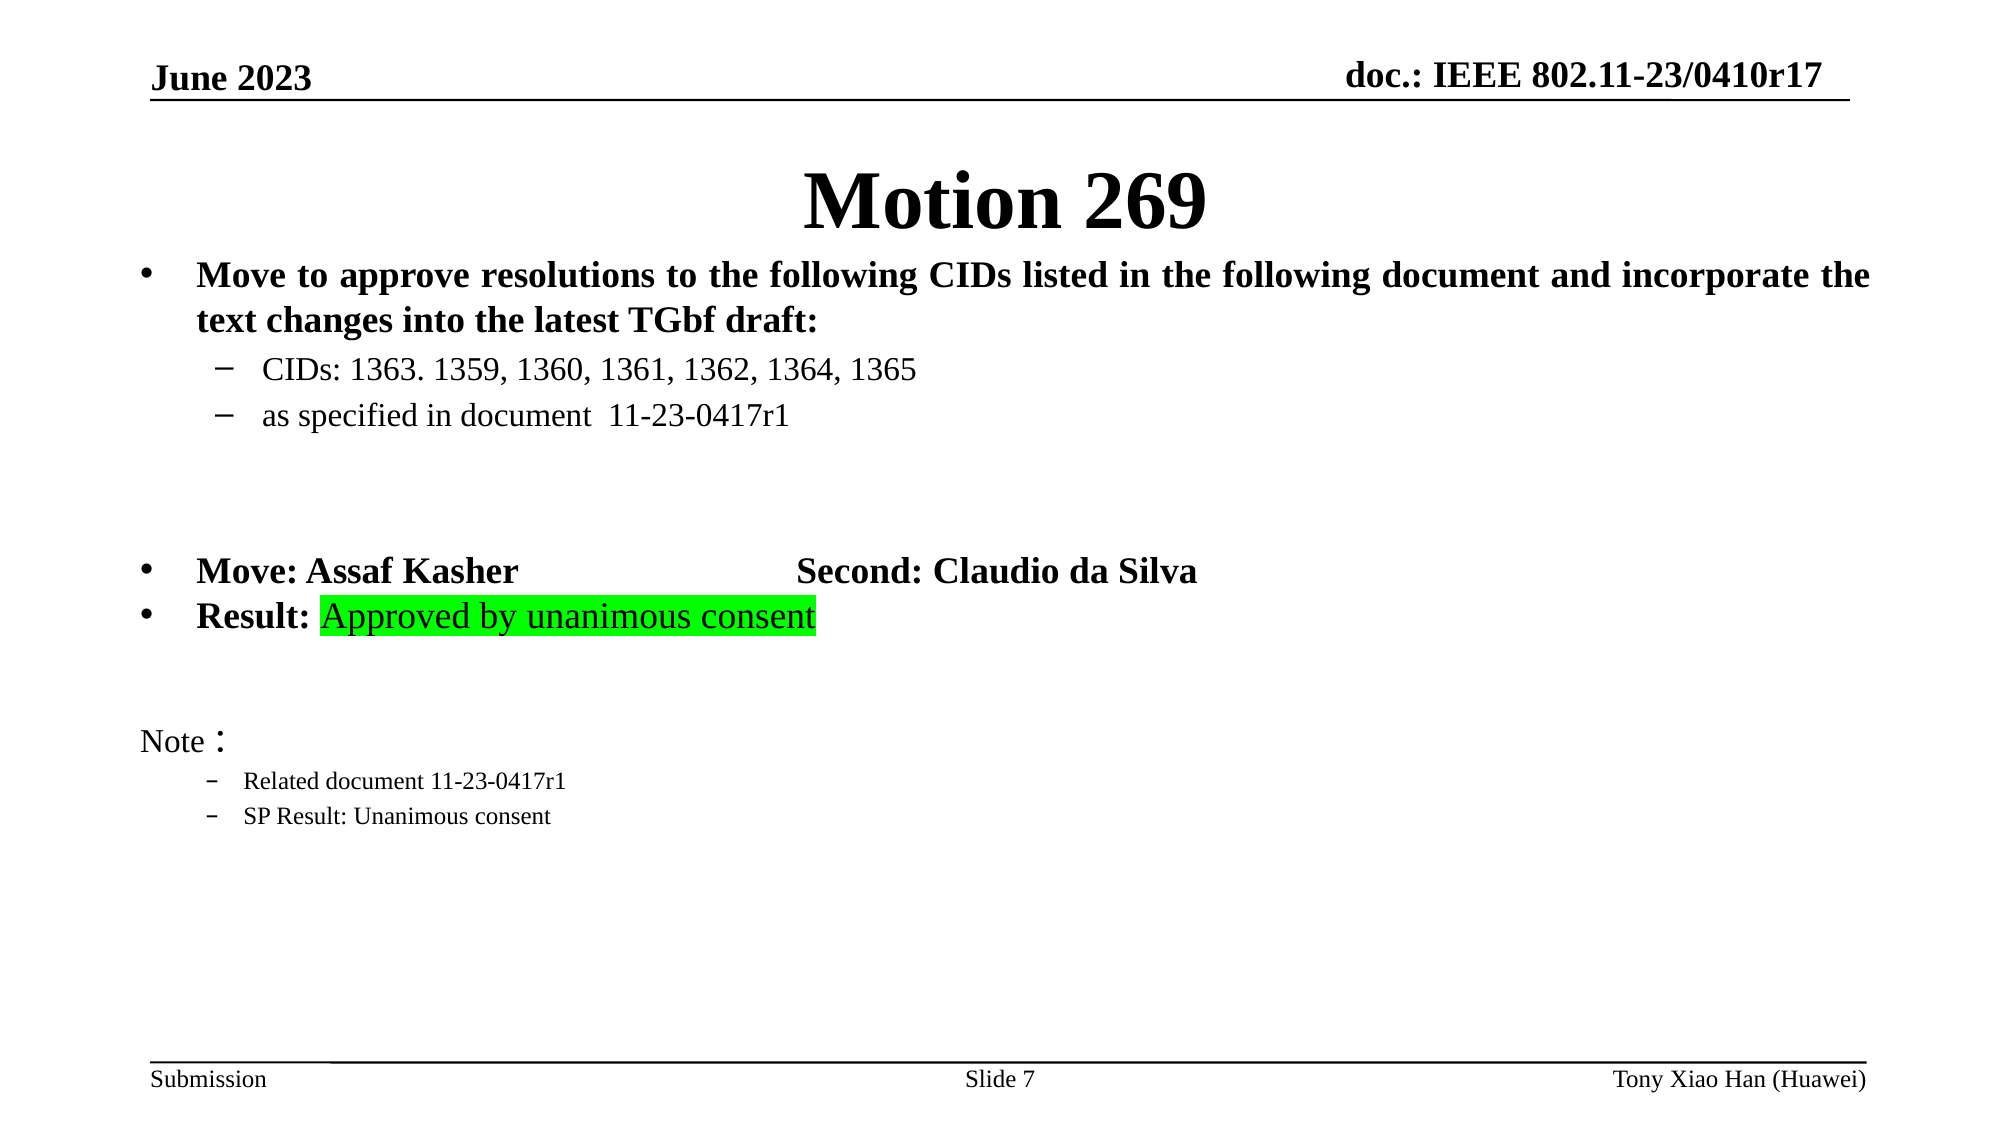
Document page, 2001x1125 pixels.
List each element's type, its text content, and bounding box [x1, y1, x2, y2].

text_box Motion 269 [368, 137, 1644, 212]
text_box Move to approve resolutions to the following CIDs listed in the following document and incorporate the text changes into the latest TGbf draft: CIDs: 1363. 1359, 1360, 1361, 1362, 1364, 1365 as specified in document 11-23-0417r1 Move: Assaf Kasher Second: Claudio da Silva Result: Approved by unanimous consent Note： Related document 11-23-0417r1 SP Result: Unanimous consent [125, 212, 1888, 900]
